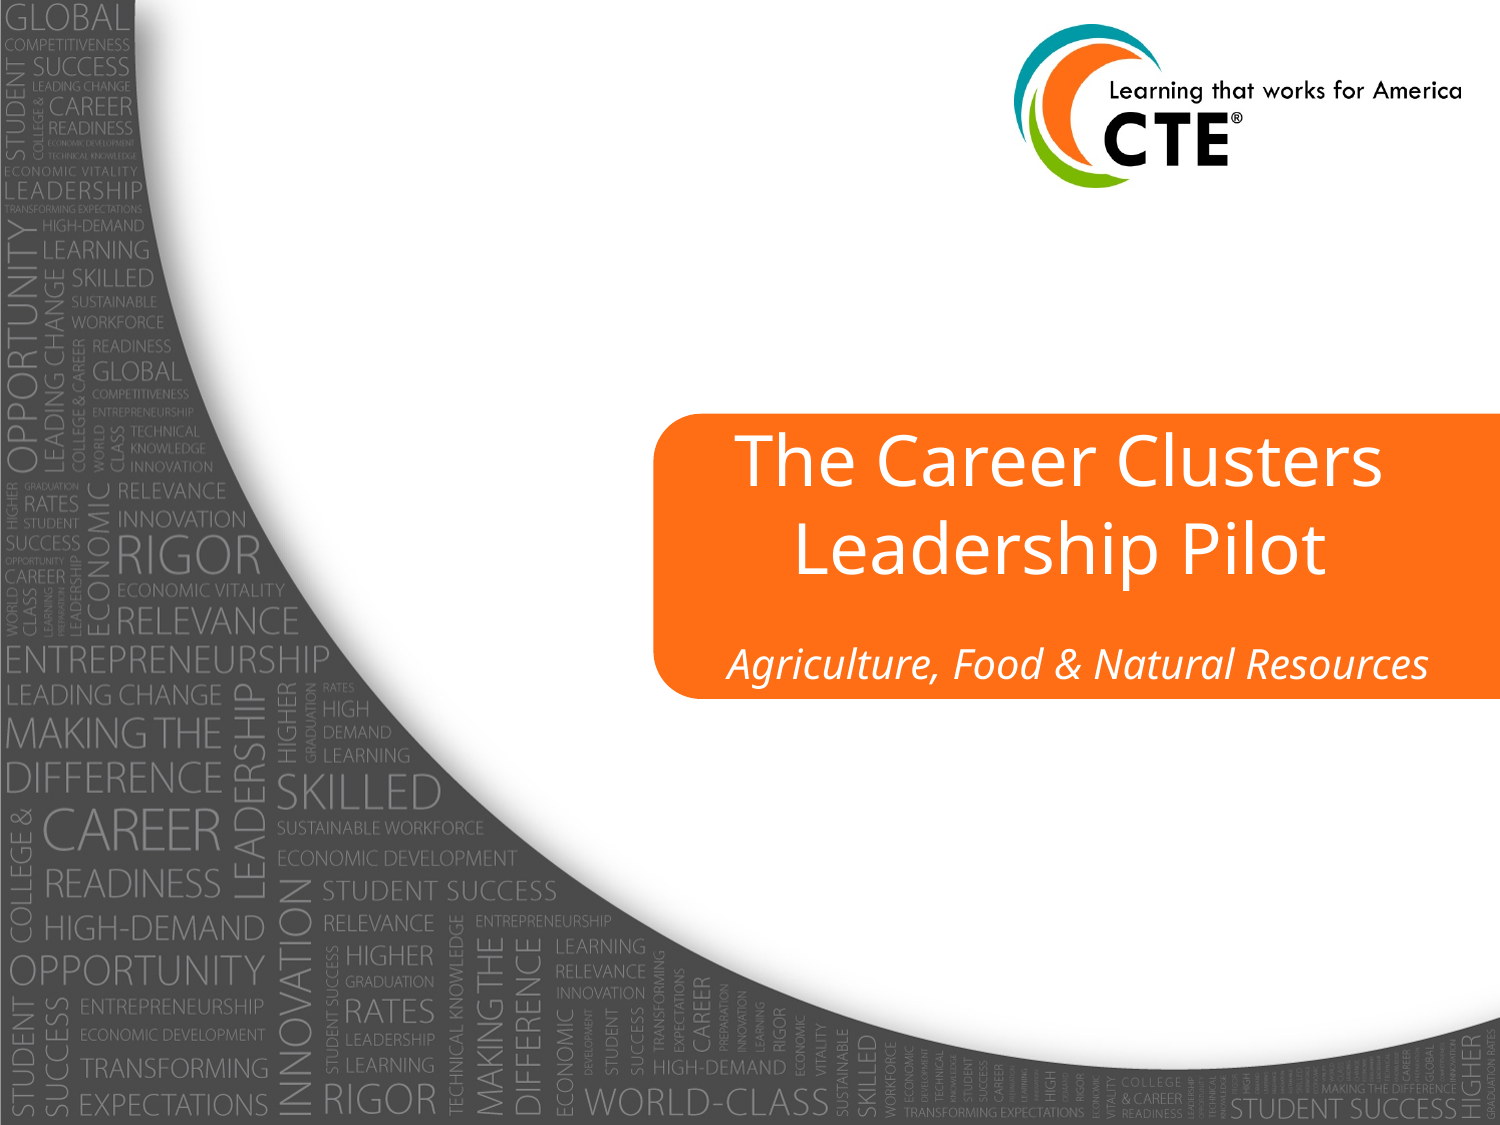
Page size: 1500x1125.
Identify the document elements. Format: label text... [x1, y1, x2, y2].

subtitle Agriculture, Food & Natural Resources [694, 617, 1463, 769]
title The Career Clusters Leadership Pilot [694, 410, 1426, 591]
picture [0, 0, 1500, 1125]
